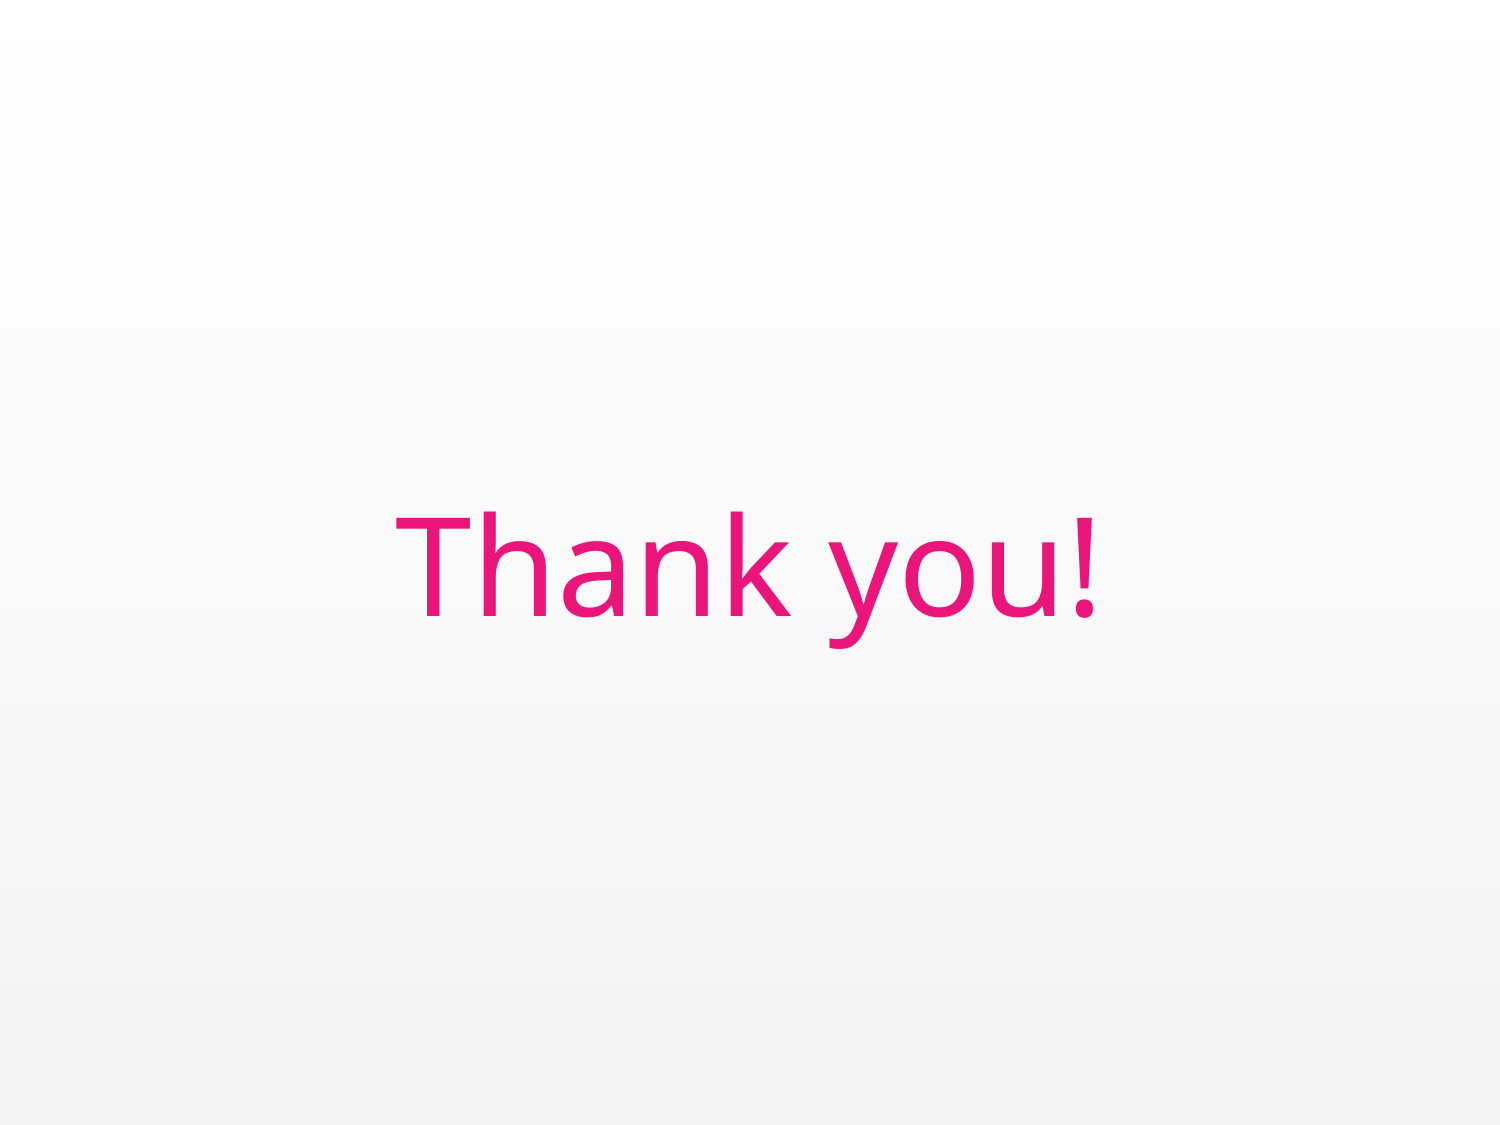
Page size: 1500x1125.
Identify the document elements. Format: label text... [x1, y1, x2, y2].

text_box Thank you! [381, 471, 1119, 652]
